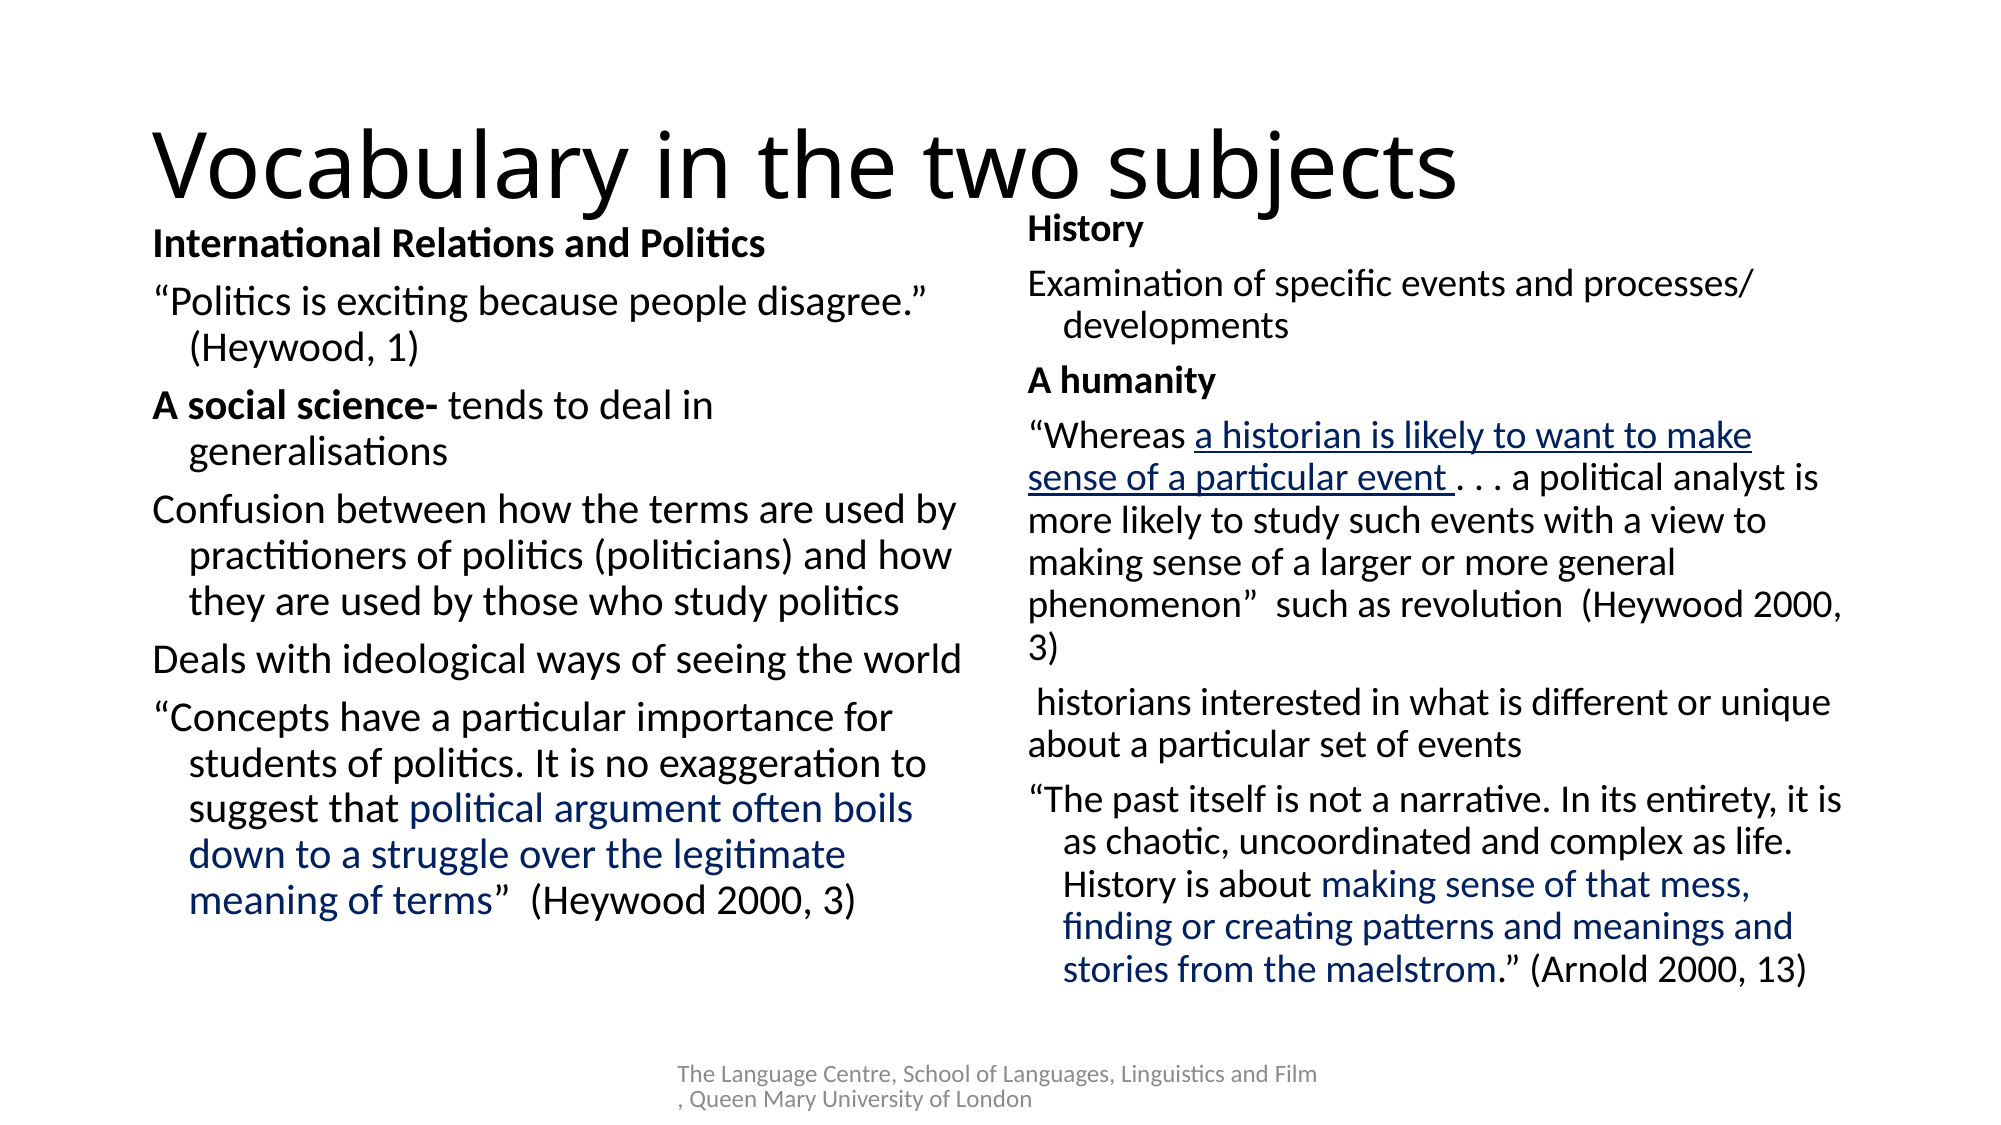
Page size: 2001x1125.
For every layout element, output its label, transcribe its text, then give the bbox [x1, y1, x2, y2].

title Vocabulary in the two subjects [137, 59, 1863, 278]
list History Examination of specific events and processes/ developments A humanity “Whereas a historian is likely to want to make sense of a particular event . . . a political analyst is more likely to study such events with a view to making sense of a larger or more general phenomenon” such as revolution (Heywood 2000, 3) historians interested in what is different or unique about a particular set of events “The past itself is not a narrative. In its entirety, it is as chaotic, uncoordinated and complex as life. History is about making sense of that mess, finding or creating patterns and meanings and stories from the maelstrom.” (Arnold 2000, 13) [1012, 200, 1863, 1014]
list International Relations and Politics “Politics is exciting because people disagree.” (Heywood, 1) A social science- tends to deal in generalisations Confusion between how the terms are used by practitioners of politics (politicians) and how they are used by those who study politics Deals with ideological ways of seeing the world “Concepts have a particular importance for students of politics. It is no exaggeration to suggest that political argument often boils down to a struggle over the legitimate meaning of terms” (Heywood 2000, 3) [137, 213, 988, 1004]
footer The Language Centre, School of Languages, Linguistics and Film, Queen Mary University of London [662, 1042, 1338, 1103]
